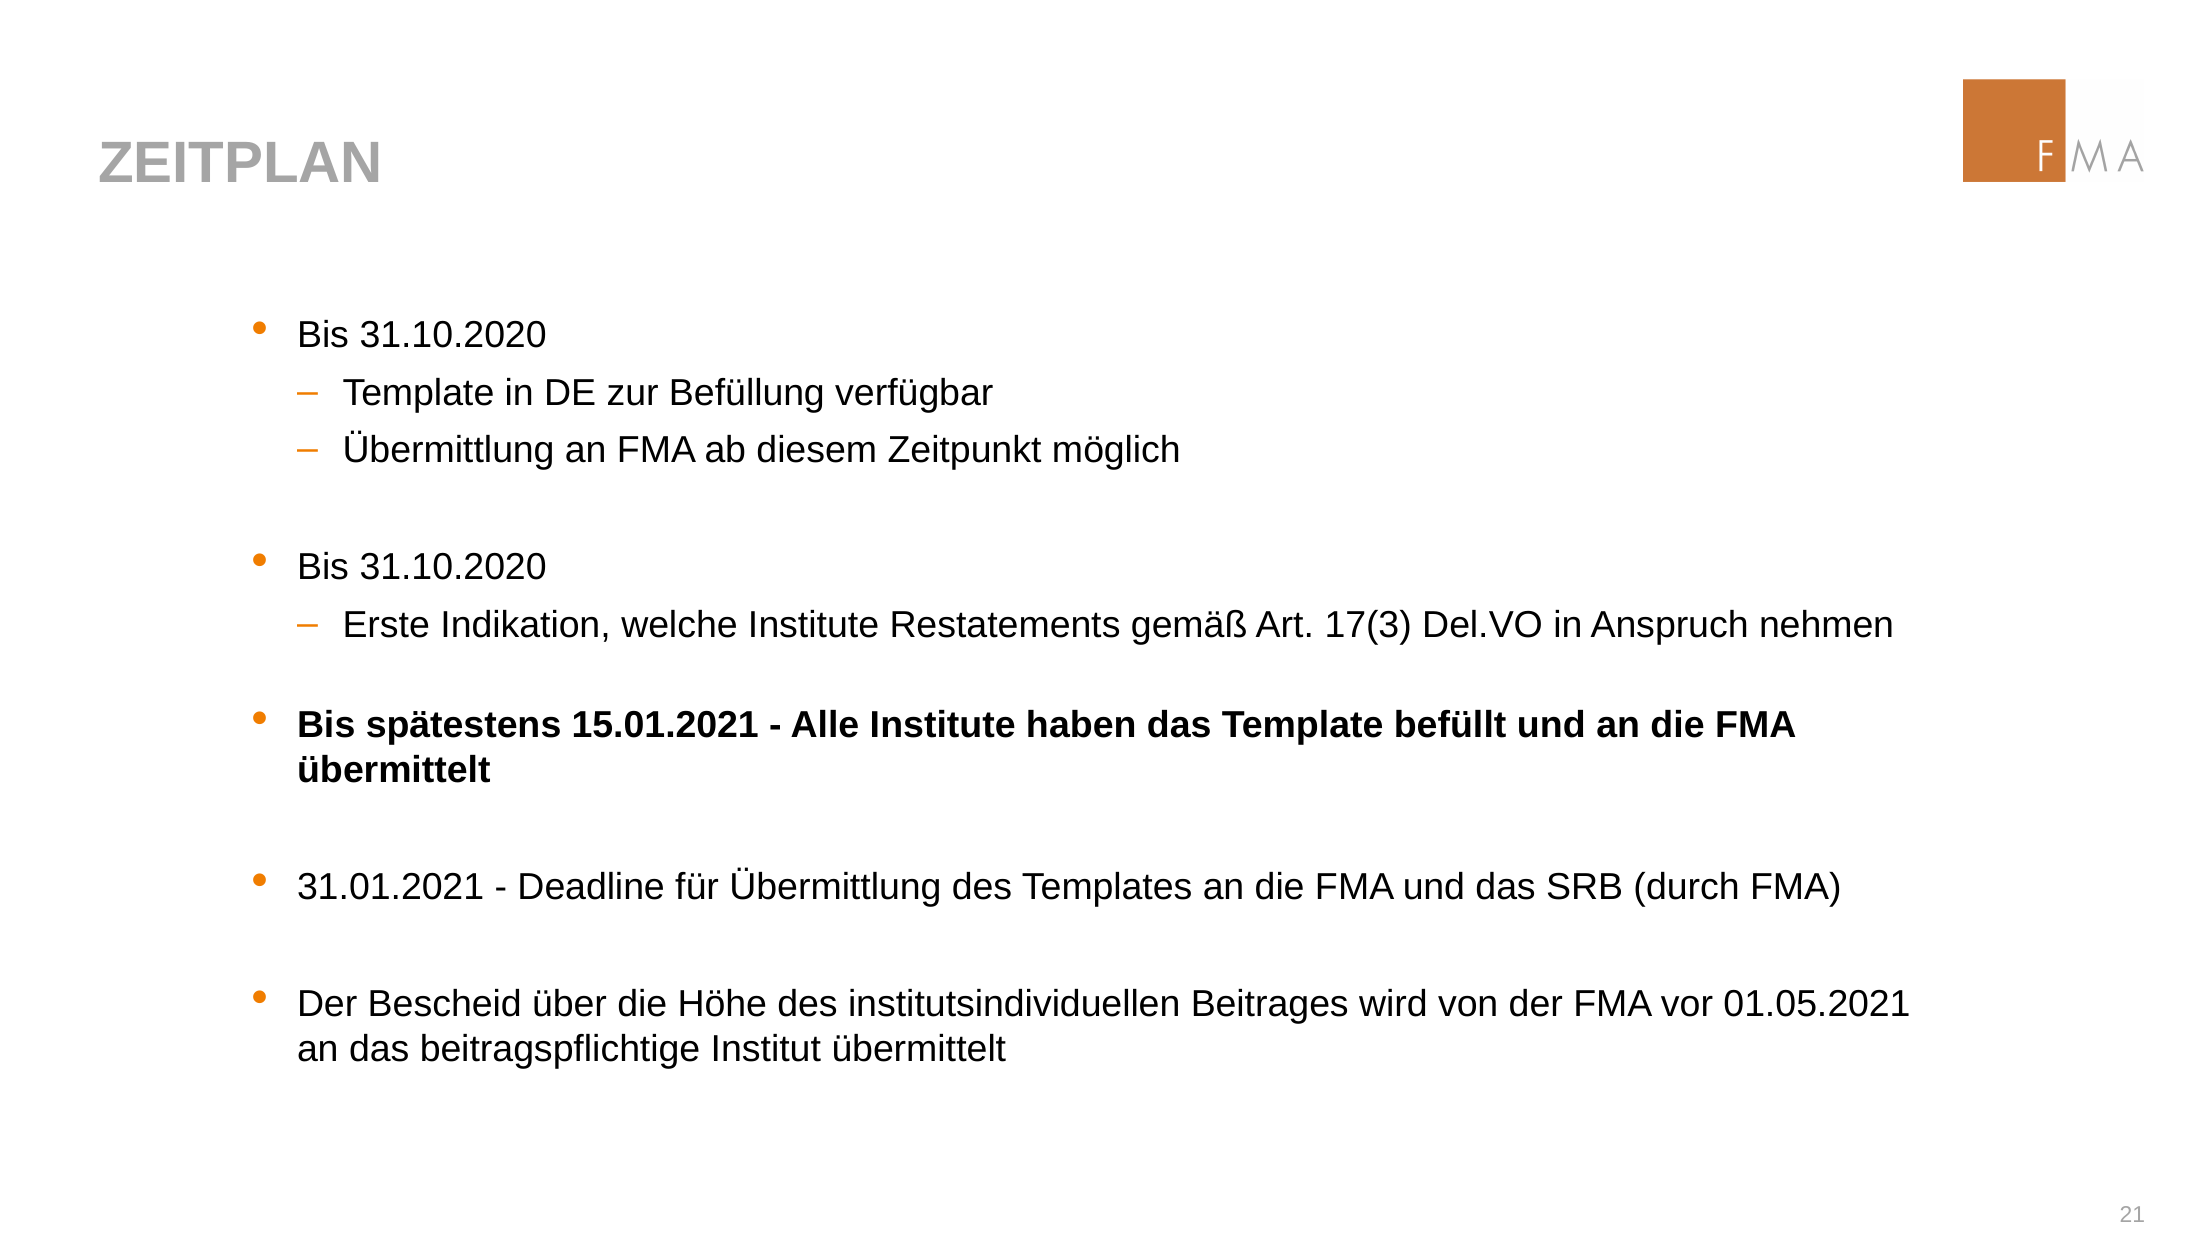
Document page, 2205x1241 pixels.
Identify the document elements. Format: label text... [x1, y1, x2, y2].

picture [1963, 79, 2144, 182]
title Zeitplan [98, 134, 1896, 195]
list Bis 31.10.2020 Template in DE zur Befüllung verfügbar Übermittlung an FMA ab diesem Zeitpunkt möglich Bis 31.10.2020 Erste Indikation, welche Institute Restatements gemäß Art. 17(3) Del.VO in Anspruch nehmen Bis spätestens 15.01.2021 - Alle Institute haben das Template befüllt und an die FMA übermittelt 31.01.2021 - Deadline für Übermittlung des Templates an die FMA und das SRB (durch FMA) Der Bescheid über die Höhe des institutsindividuellen Beitrages wird von der FMA vor 01.05.2021 an das beitragspflichtige Institut übermittelt [253, 267, 1957, 1025]
slide_number 20 [1886, 1199, 2146, 1227]
